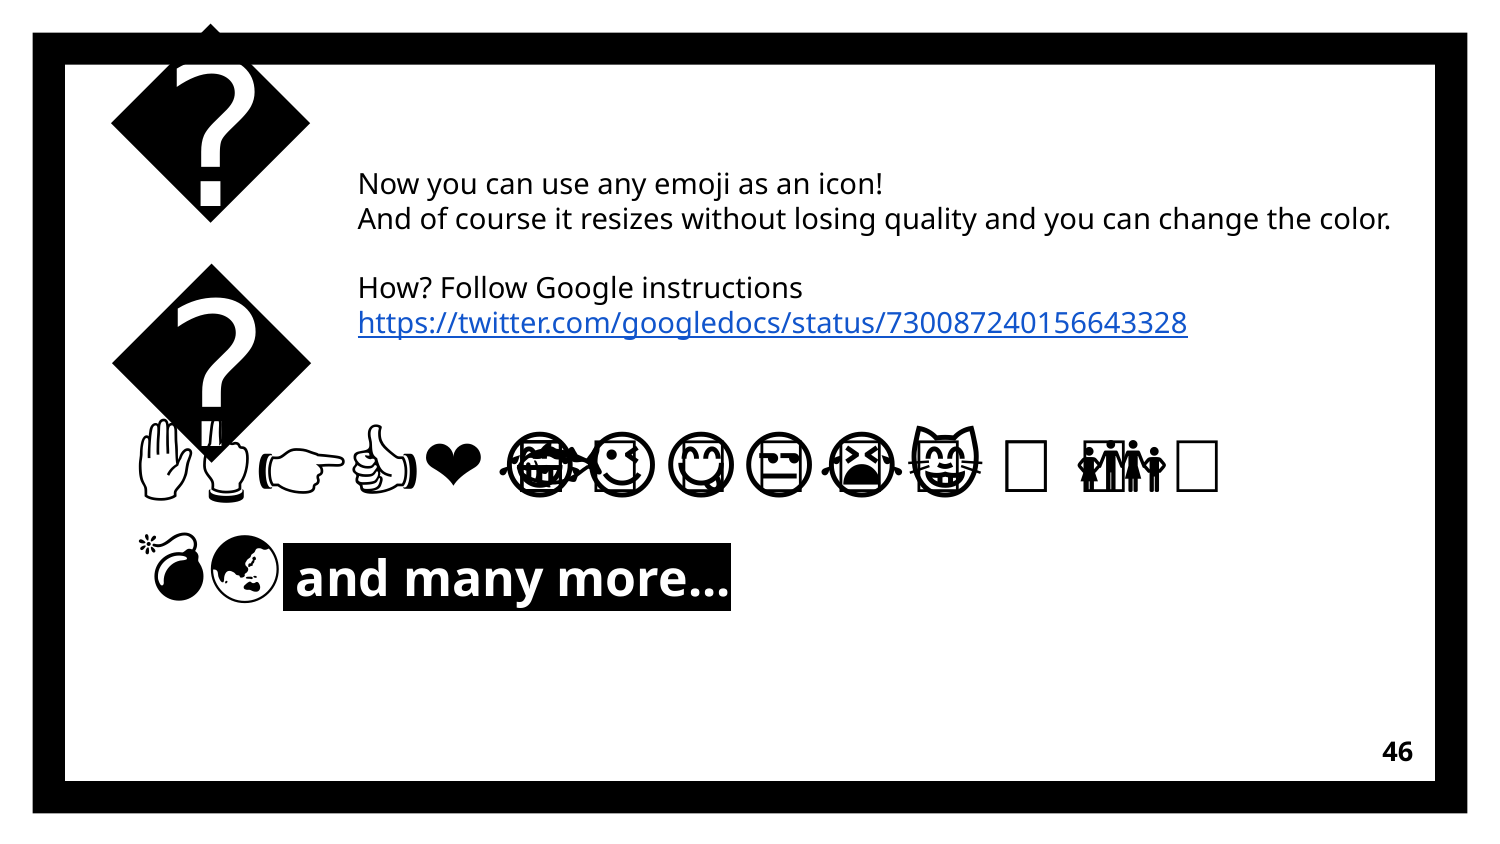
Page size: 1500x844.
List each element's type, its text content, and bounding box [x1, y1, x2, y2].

text_box Now you can use any emoji as an icon! And of course it resizes without losing quality and you can change the color. How? Follow Google instructions https://twitter.com/googledocs/status/730087240156643328 [342, 149, 1438, 377]
slide_number ‹#› [1338, 720, 1429, 786]
text_box 😉 [93, 140, 331, 353]
text_box ✋👆👉👍👤👦👧👨👩👪💃🏃💑❤😂😉😋😒😭👶😸🐟🍒🍔💣📌📖🔨🎃🎈🎨🏈🏰🌏🔌🔑 and many more... [120, 389, 1322, 812]
